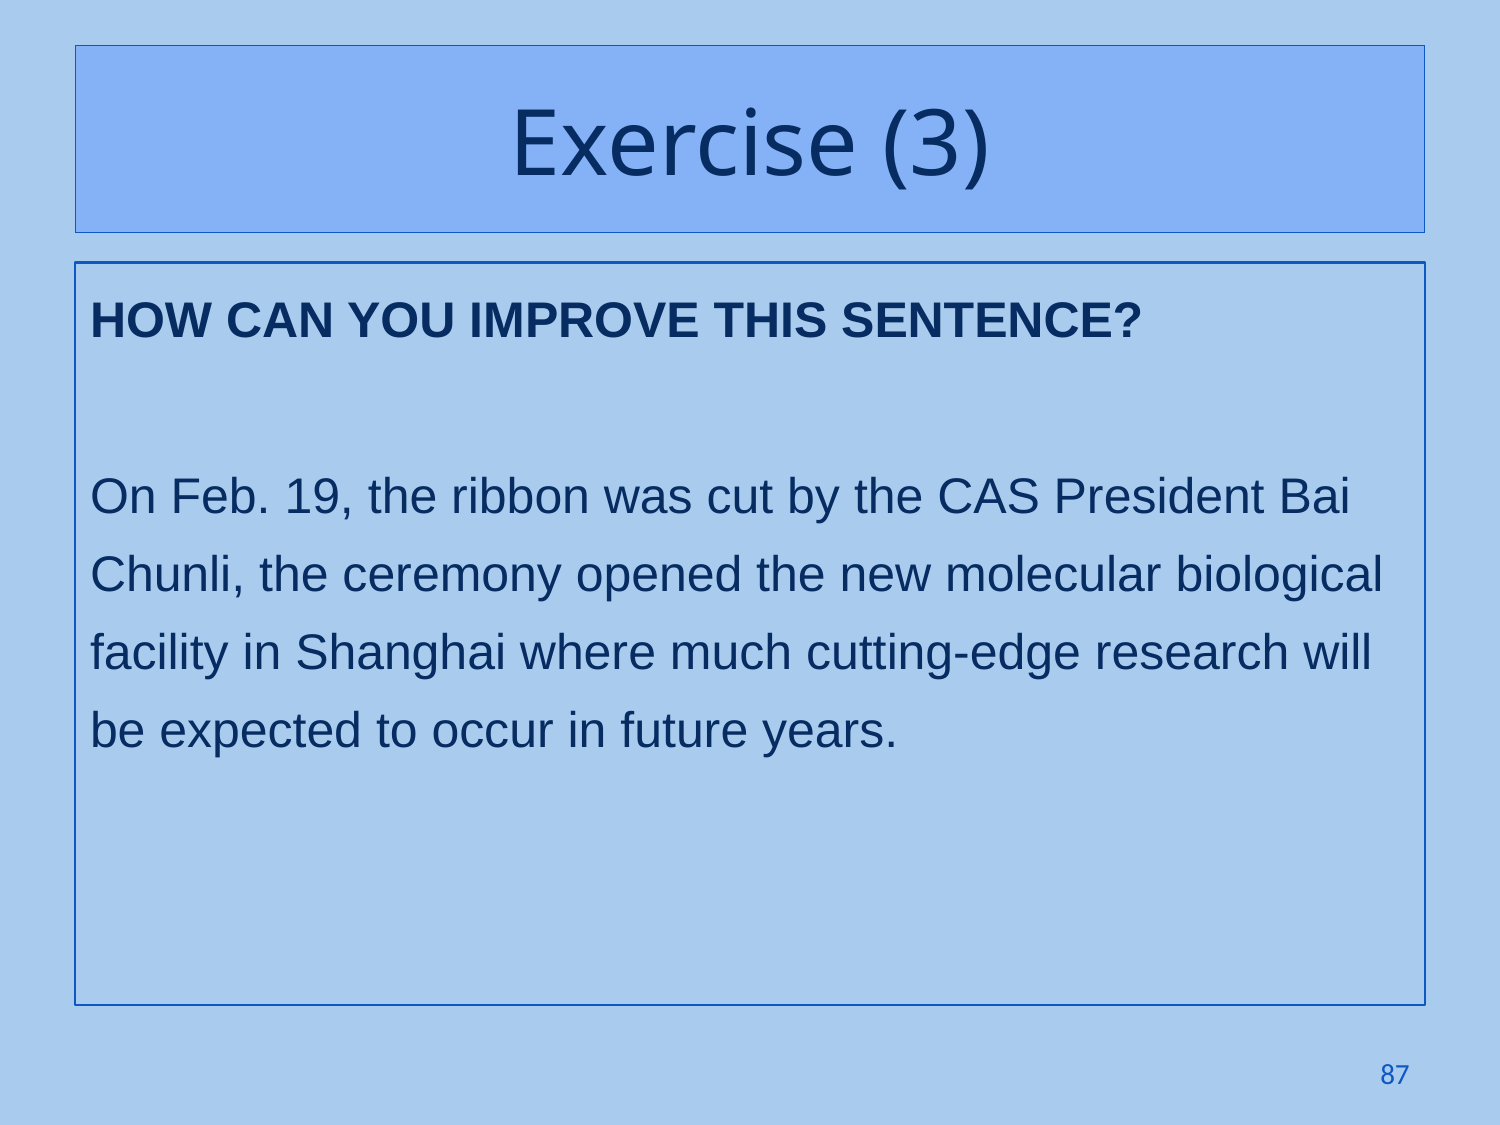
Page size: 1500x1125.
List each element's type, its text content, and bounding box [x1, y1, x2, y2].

slide_number 87 [1074, 1042, 1425, 1103]
list HOW CAN YOU IMPROVE THIS SENTENCE? On Feb. 19, the ribbon was cut by the CAS President Bai Chunli, the ceremony opened the new molecular biological facility in Shanghai where much cutting-edge research will be expected to occur in future years. [75, 262, 1425, 1005]
title Exercise (3) [75, 45, 1425, 233]
